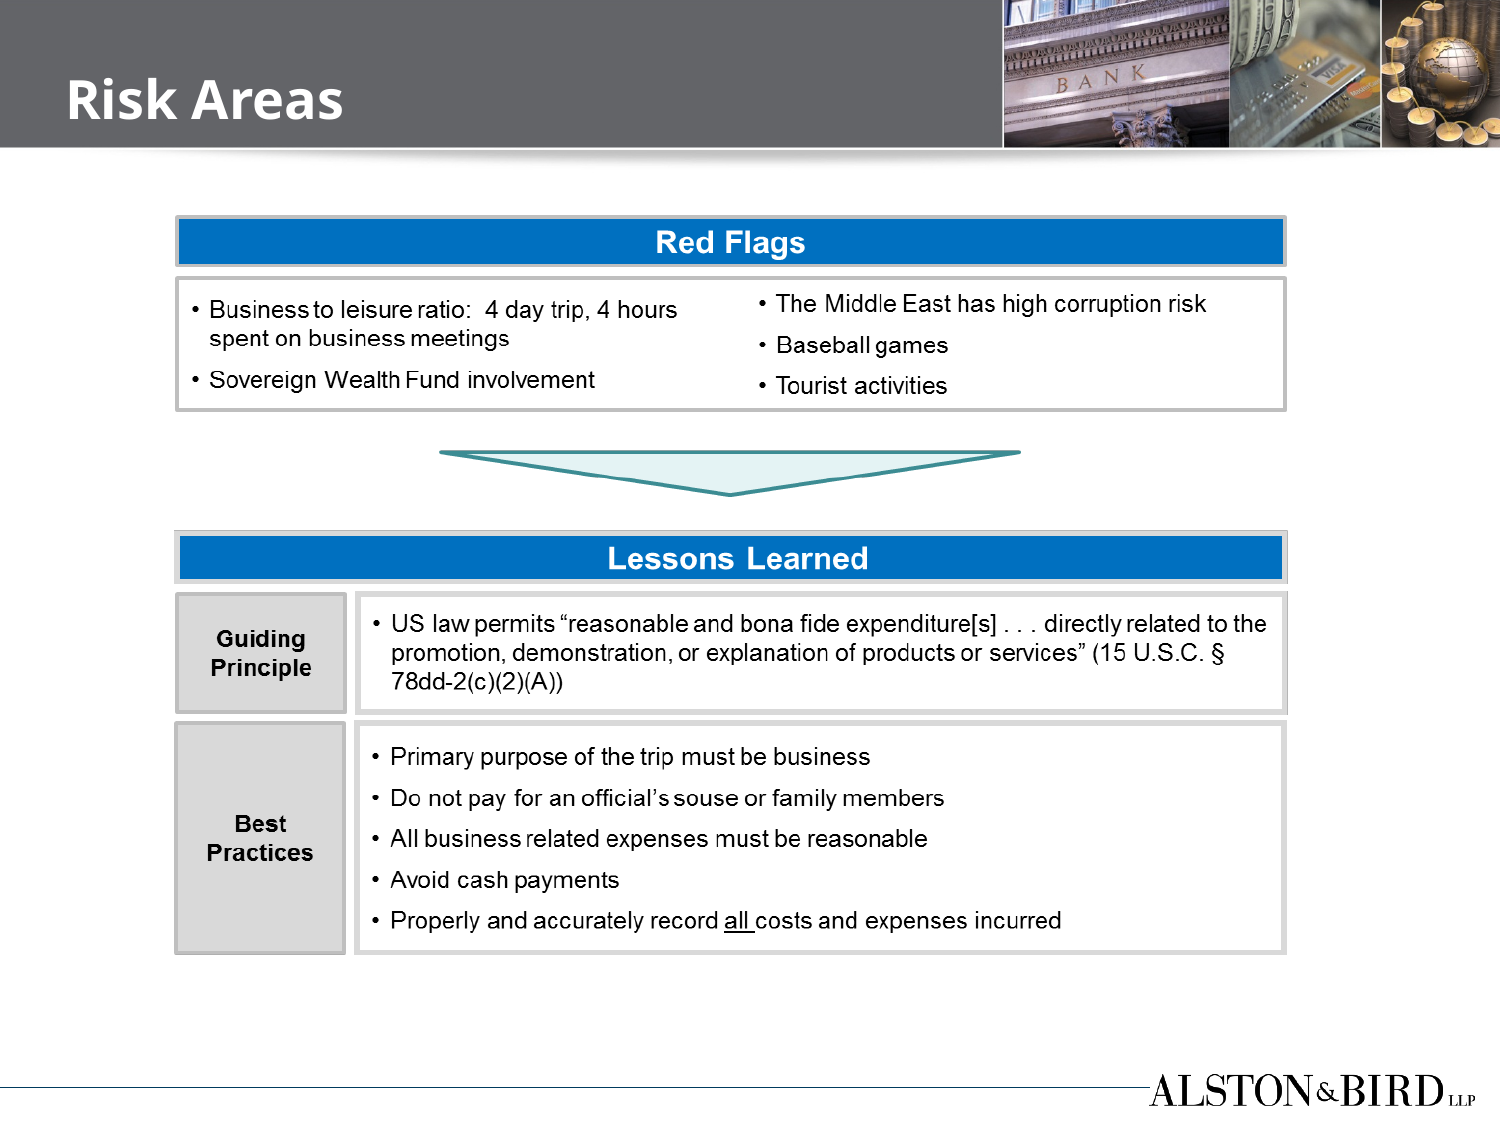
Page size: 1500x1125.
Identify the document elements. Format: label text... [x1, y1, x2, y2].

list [174, 212, 1288, 956]
text_box Risk Areas [50, 12, 1000, 138]
picture [1149, 1074, 1475, 1106]
picture [0, 0, 1500, 183]
